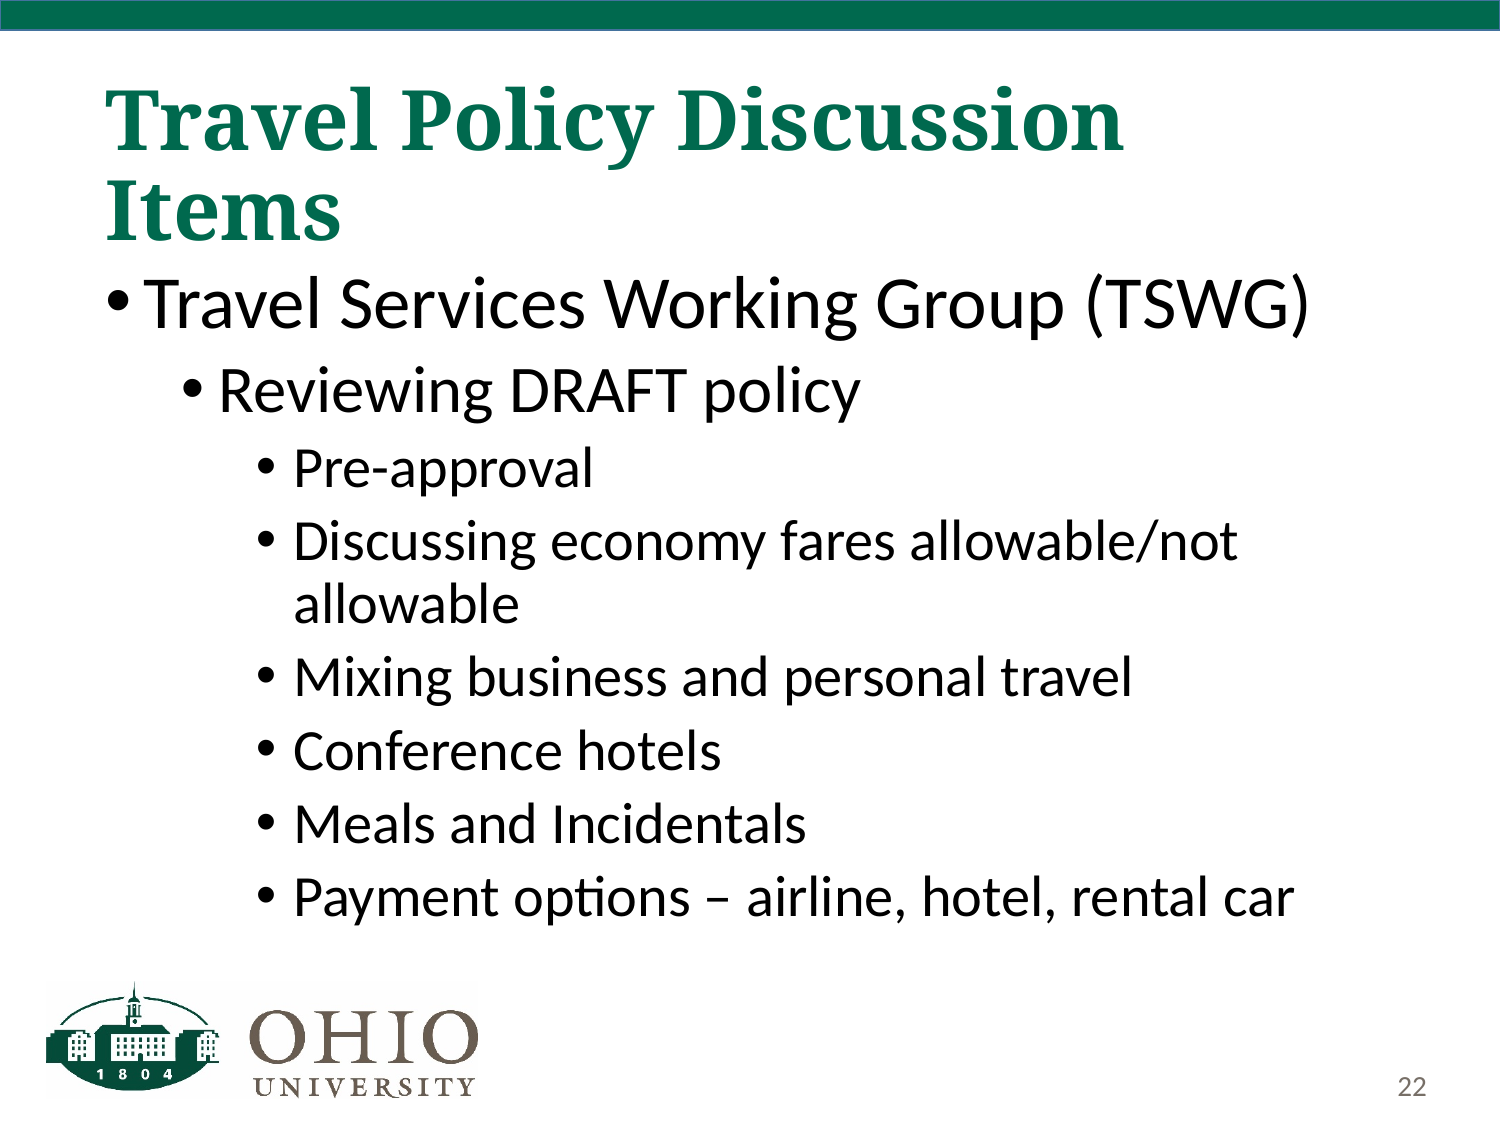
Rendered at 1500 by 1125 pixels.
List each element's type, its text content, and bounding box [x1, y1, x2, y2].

list Travel Services Working Group (TSWG) Reviewing DRAFT policy Pre-approval Discussing economy fares allowable/not allowable Mixing business and personal travel Conference hotels Meals and Incidentals Payment options – airline, hotel, rental car [90, 278, 1385, 970]
title Travel Policy Discussion Items [90, 59, 1385, 278]
picture [46, 981, 478, 1099]
